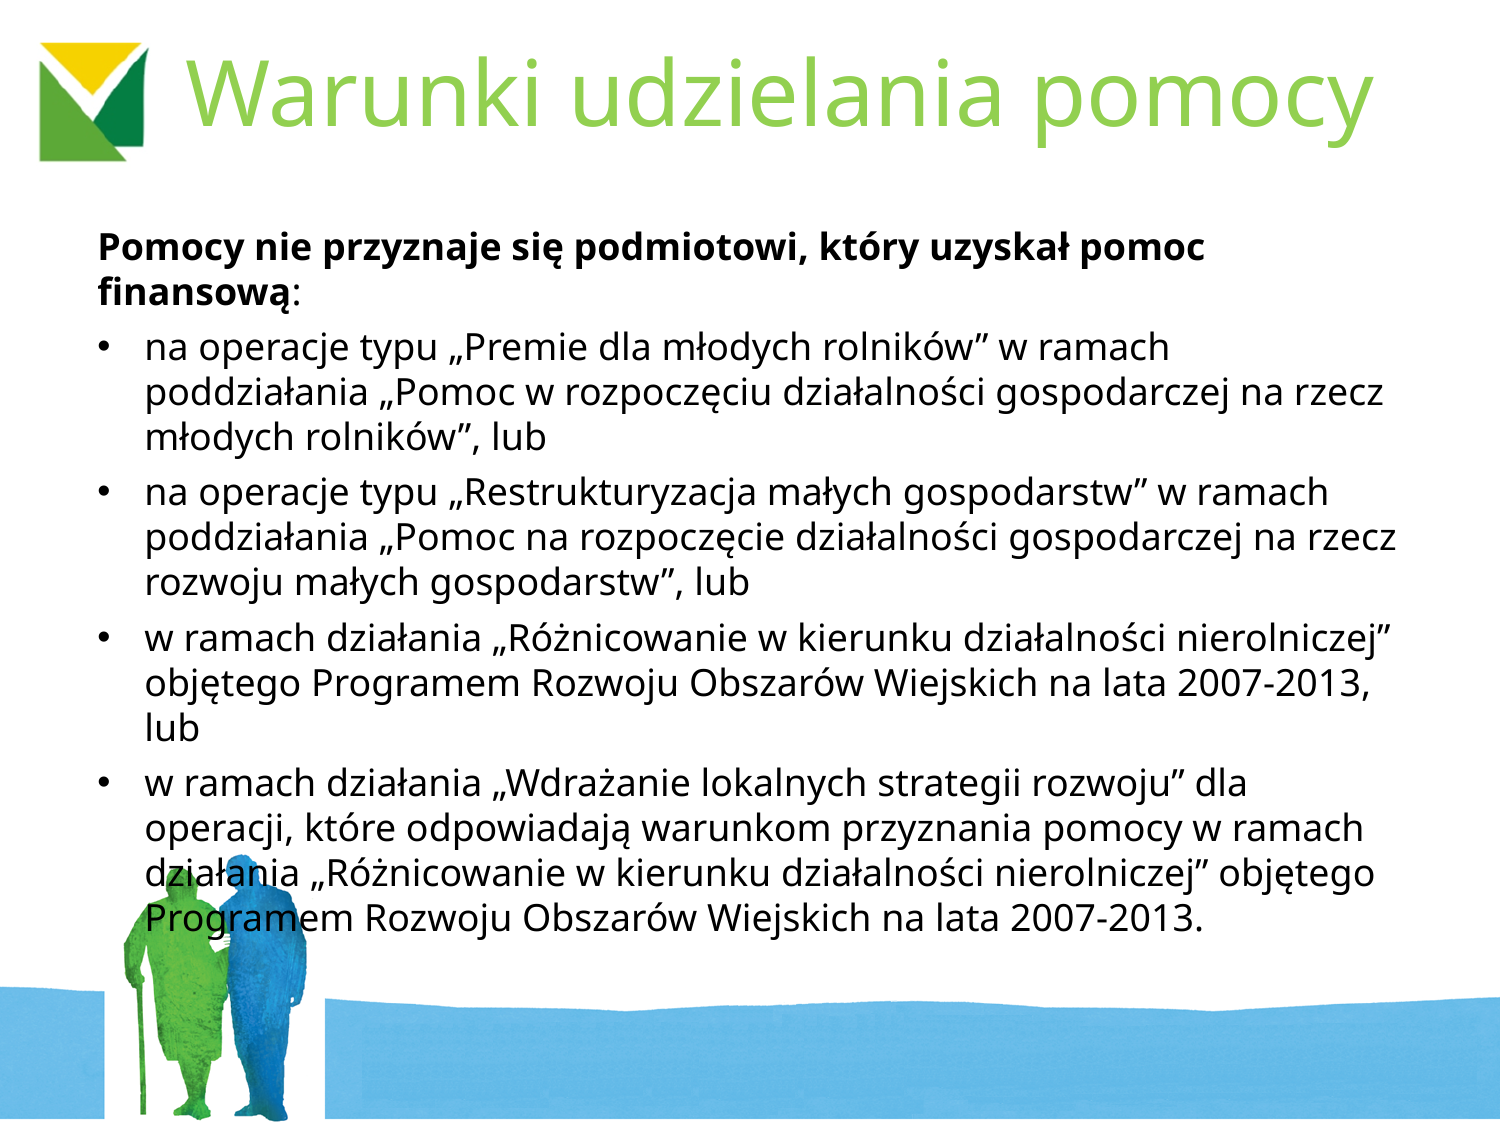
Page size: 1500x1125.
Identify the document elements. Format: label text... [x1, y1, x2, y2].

picture [0, 801, 1500, 1125]
text_box Pomocy nie przyznaje się podmiotowi, który uzyskał pomoc finansową: na operacje typu „Premie dla młodych rolników” w ramach poddziałania „Pomoc w rozpoczęciu działalności gospodarczej na rzecz młodych rolników”, lub na operacje typu „Restrukturyzacja małych gospodarstw” w ramach poddziałania „Pomoc na rozpoczęcie działalności gospodarczej na rzecz rozwoju małych gospodarstw”, lub w ramach działania „Różnicowanie w kierunku działalności nierolniczej” objętego Programem Rozwoju Obszarów Wiejskich na lata 2007-2013, lub w ramach działania „Wdrażanie lokalnych strategii rozwoju” dla operacji, które odpowiadają warunkom przyznania pomocy w ramach działania „Różnicowanie w kierunku działalności nierolniczej” objętego Programem Rozwoju Obszarów Wiejskich na lata 2007-2013. [82, 215, 1418, 800]
text_box Warunki udzielania pomocy [170, 26, 1483, 152]
picture [34, 35, 151, 169]
